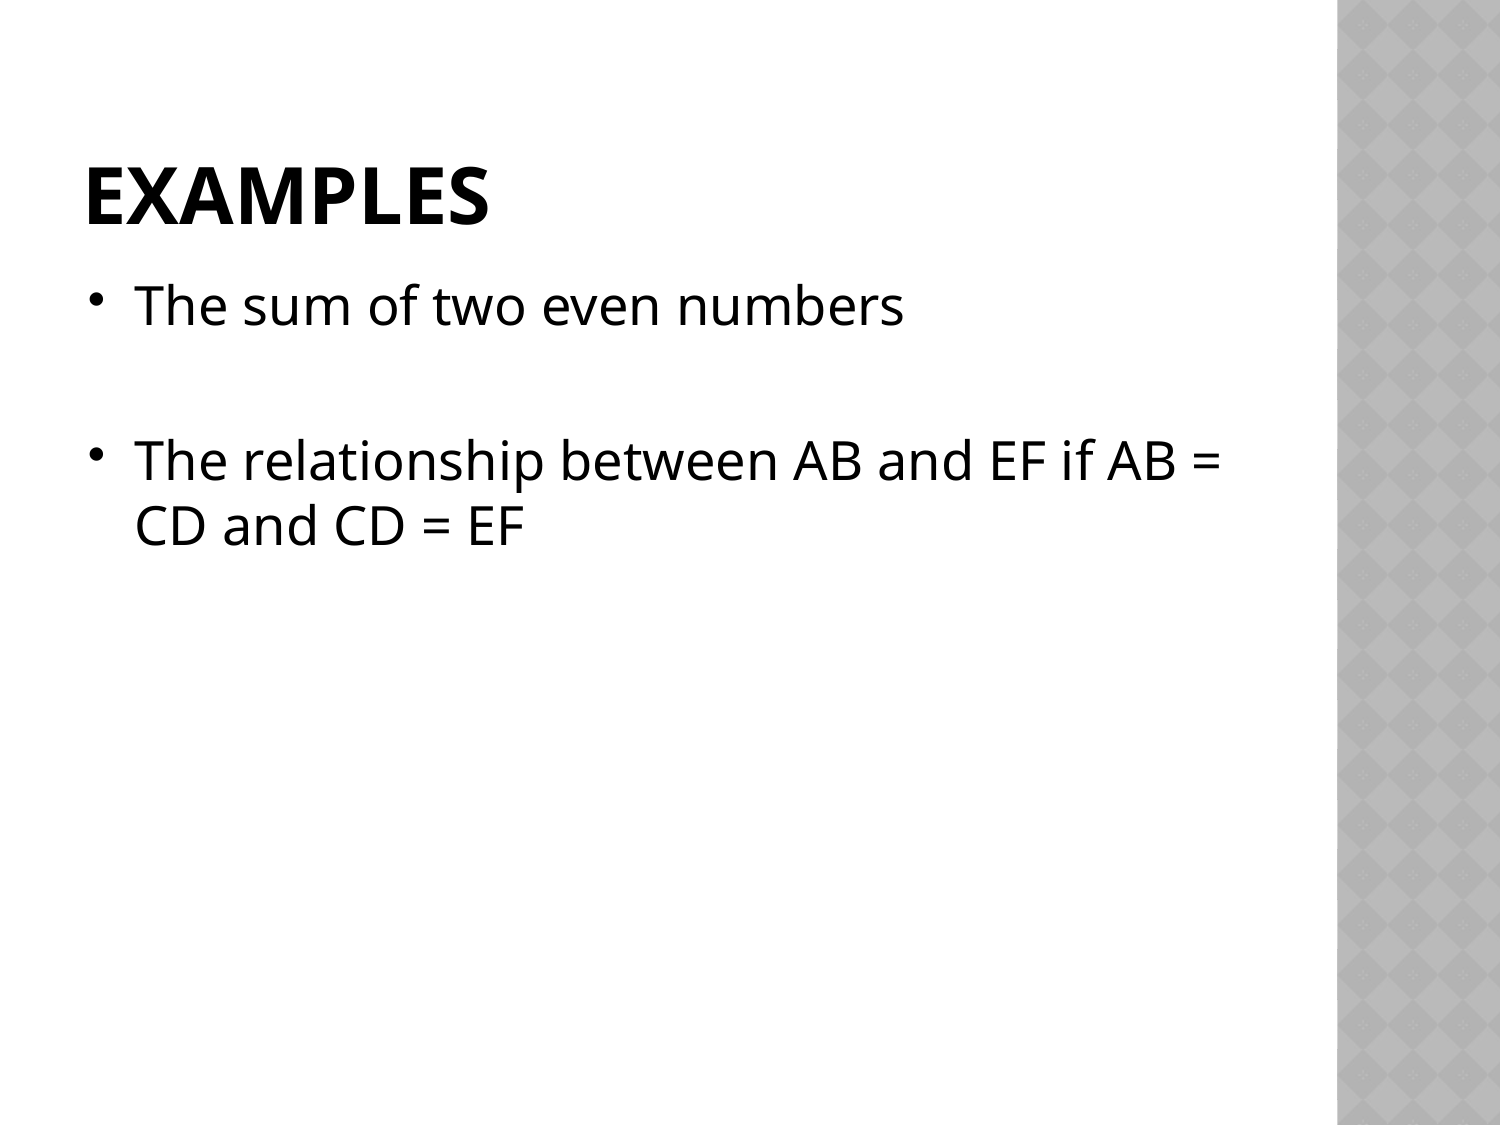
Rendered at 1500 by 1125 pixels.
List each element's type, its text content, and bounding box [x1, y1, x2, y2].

list The sum of two even numbers The relationship between AB and EF if AB = CD and CD = EF [75, 264, 1263, 1059]
title Examples [75, 52, 1263, 240]
